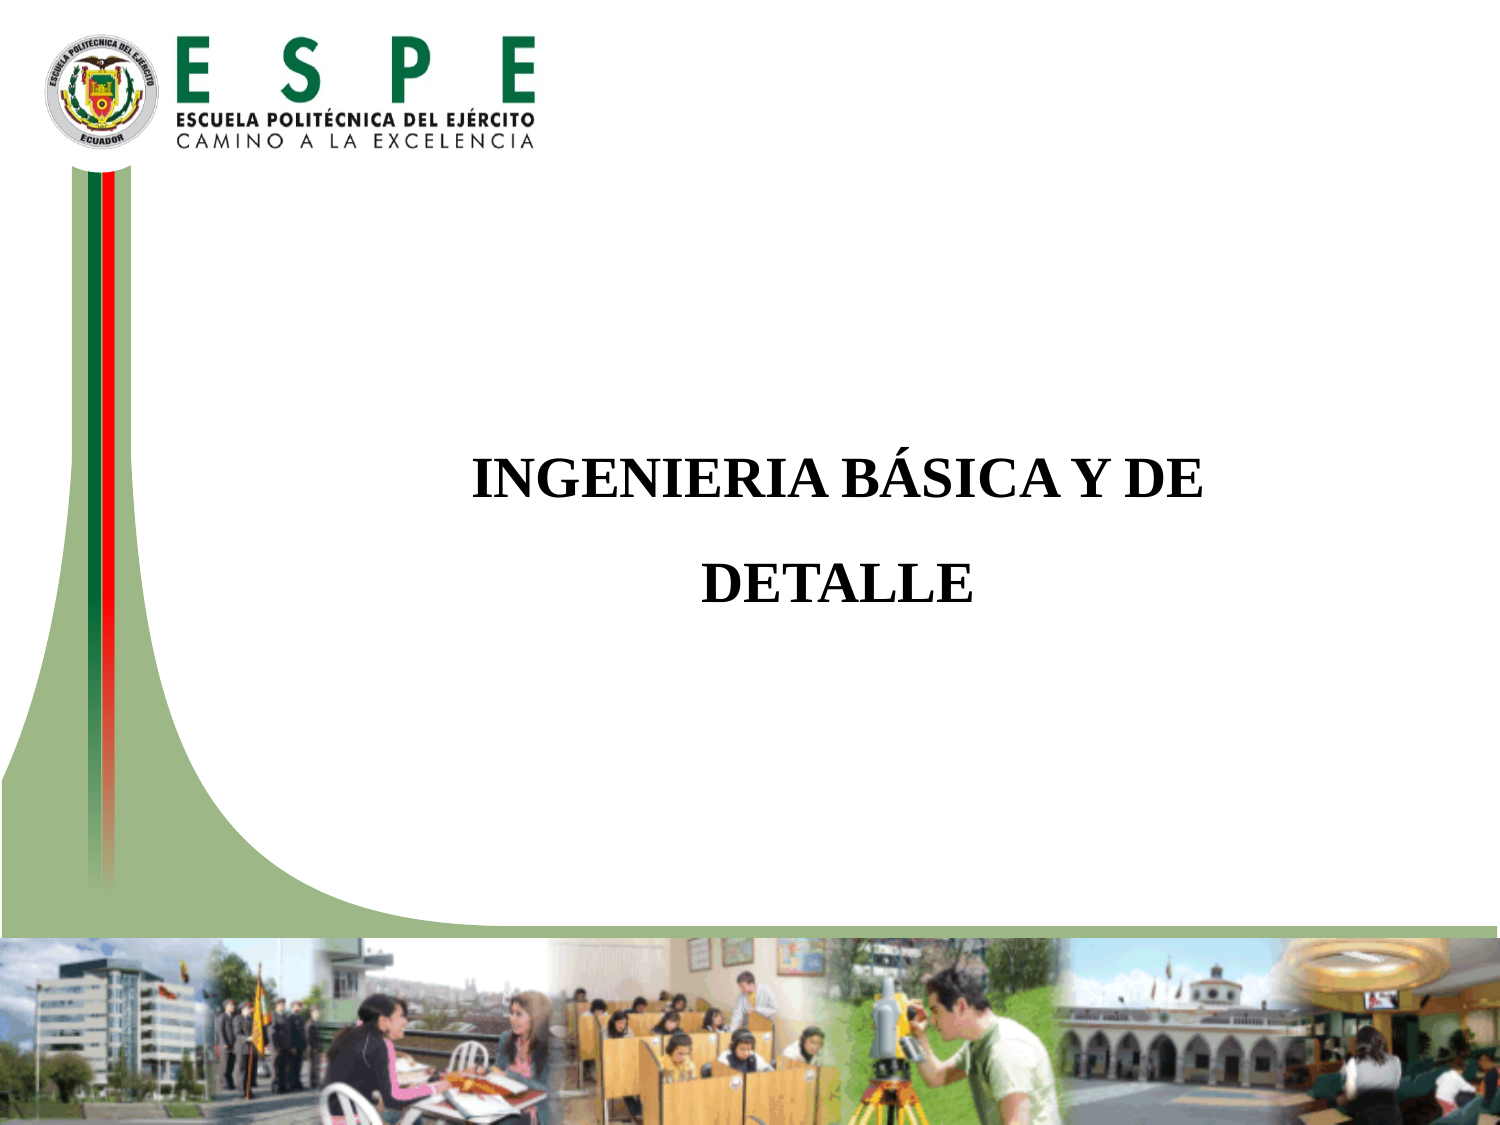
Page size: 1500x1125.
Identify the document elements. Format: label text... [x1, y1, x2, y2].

picture [17, 18, 562, 165]
picture [0, 938, 1500, 1125]
text_box INGENIERIA BÁSICA Y DE DETALLE [371, 397, 1306, 622]
